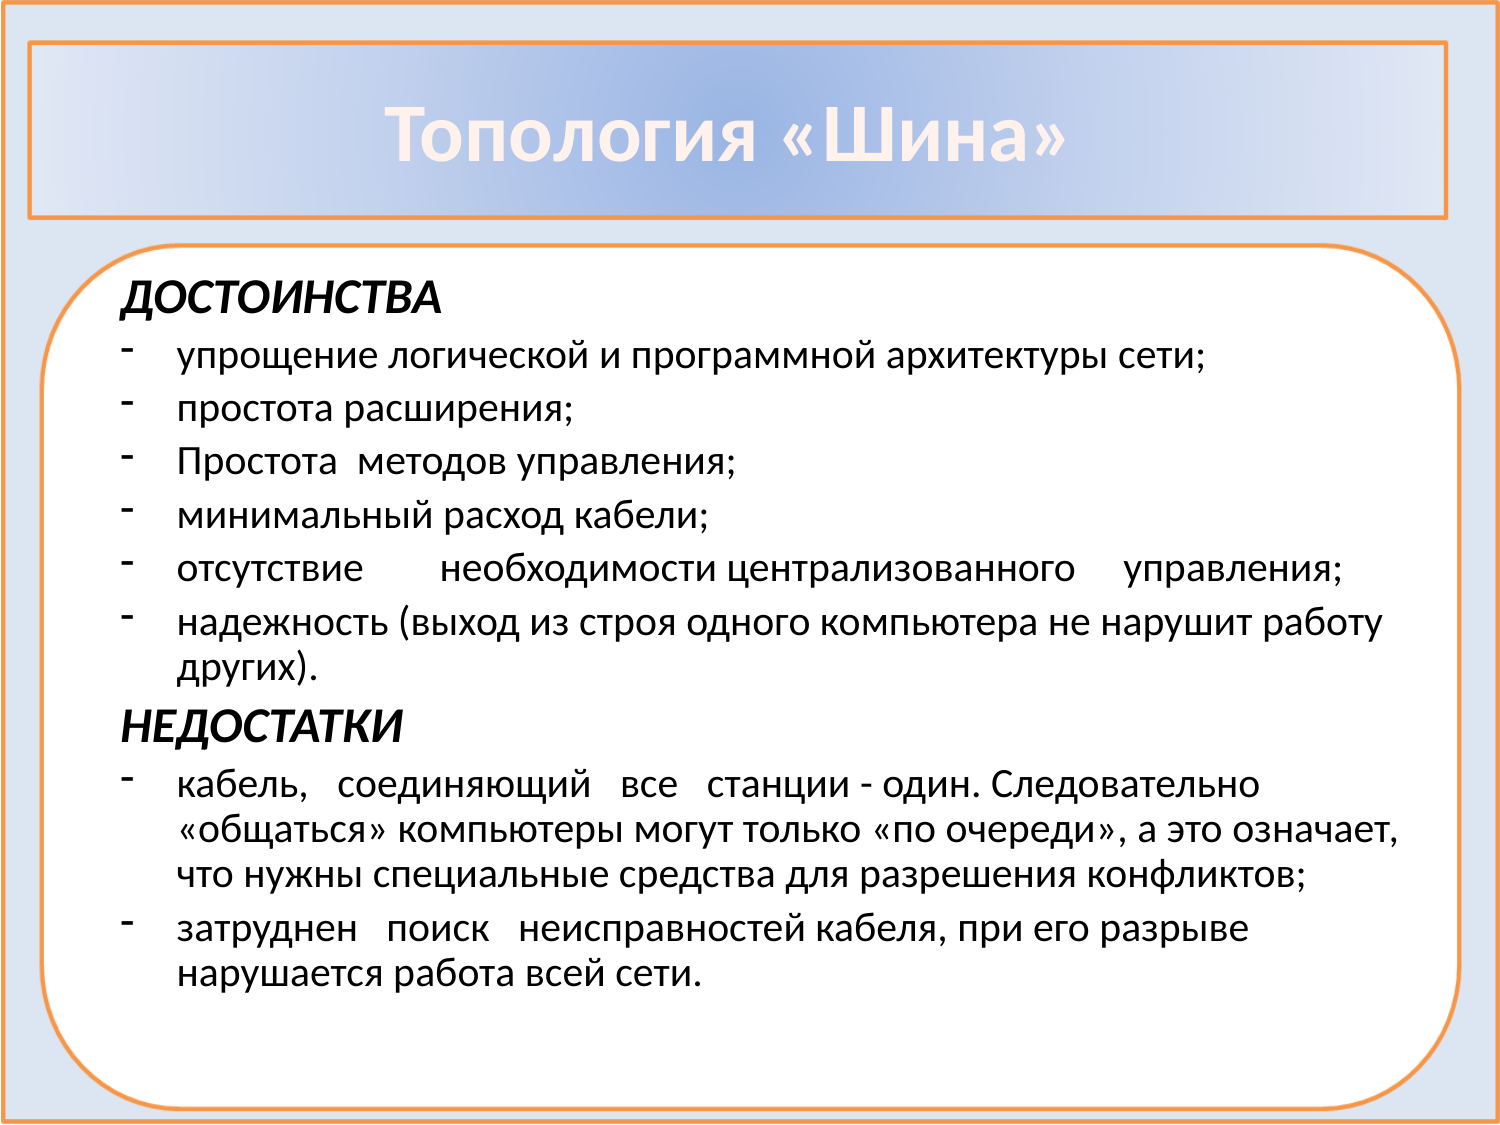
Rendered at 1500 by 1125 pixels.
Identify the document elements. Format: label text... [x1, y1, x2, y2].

text_box ДОСТОИНСТВА упрощение логической и программной архитектуры сети; простота расширения; Простота методов управления; минимальный расход кабели; отсутствие необходимости централизованного управления; надежность (выход из строя одного компьютера не нарушит работу других). НЕДОСТАТКИ кабель, соединяющий все станции - один. Следовательно «общаться» компьютеры могут только «по очереди», а это означает, что нужны специальные средства для разрешения конфликтов; затруднен поиск неисправностей кабеля, при его разрыве нарушается работа всей сети. [105, 262, 1425, 1125]
picture [0, 0, 1500, 1125]
title Топология «Шина» [35, 45, 1425, 211]
